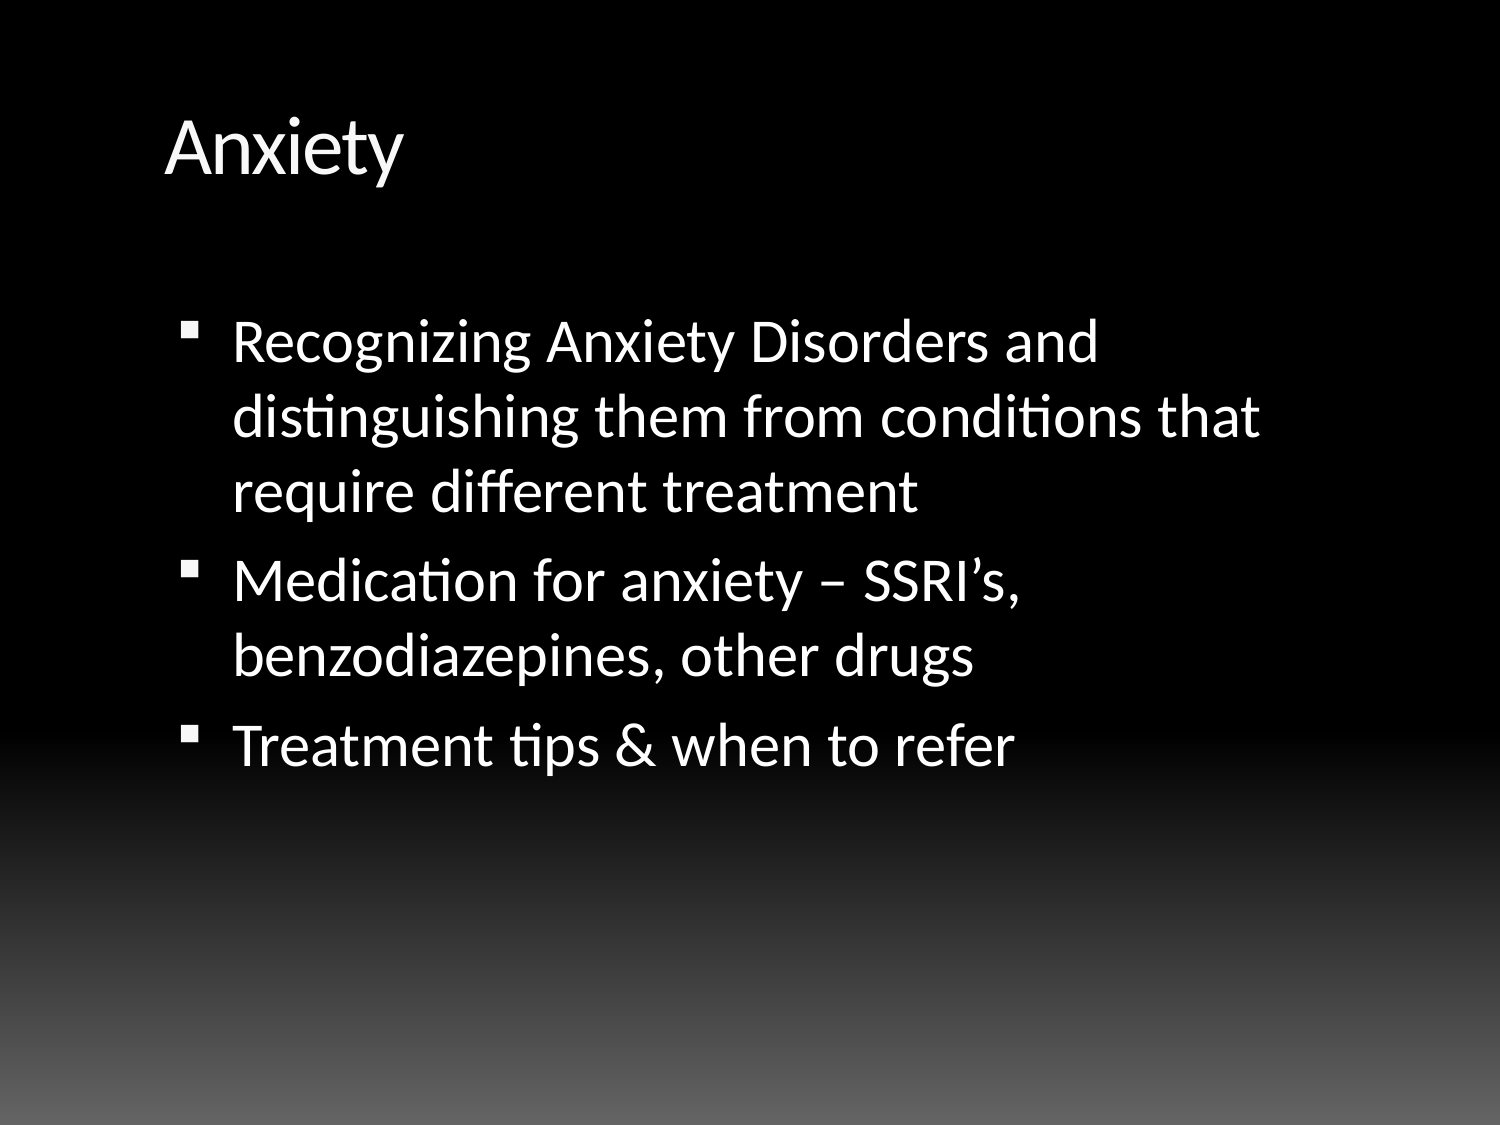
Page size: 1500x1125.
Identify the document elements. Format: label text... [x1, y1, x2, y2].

list Recognizing Anxiety Disorders and distinguishing them from conditions that require different treatment Medication for anxiety – SSRI’s, benzodiazepines, other drugs Treatment tips & when to refer [150, 292, 1425, 1043]
title Anxiety [150, 83, 1425, 234]
